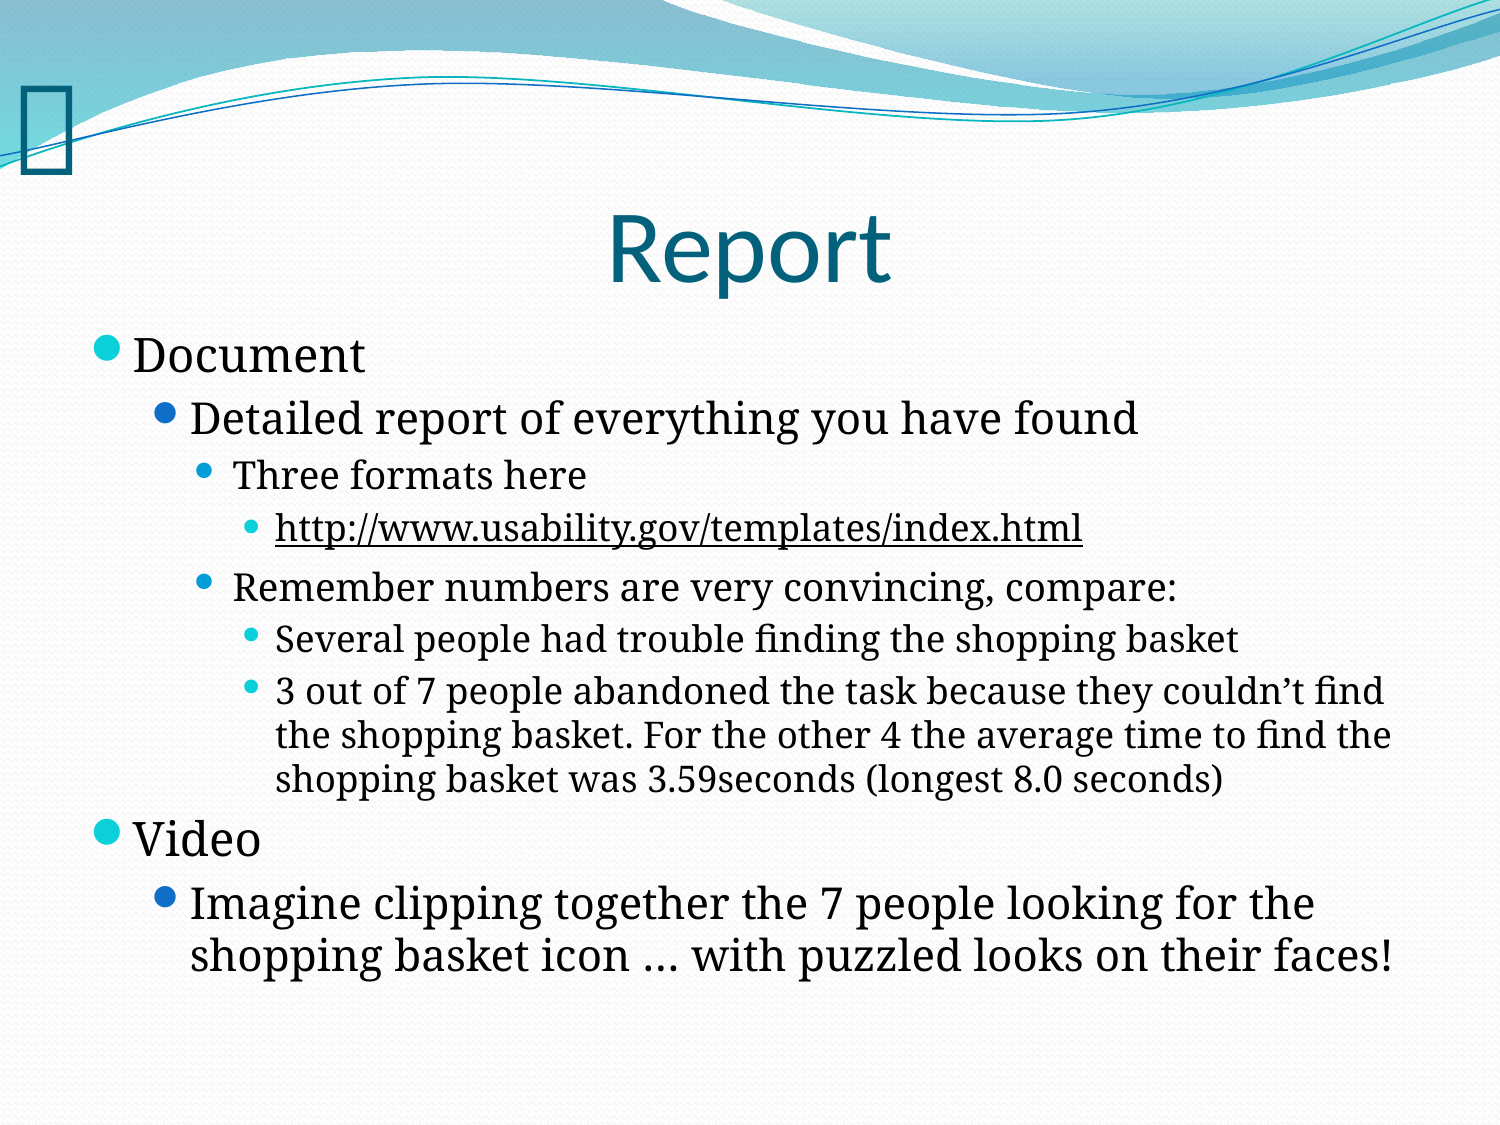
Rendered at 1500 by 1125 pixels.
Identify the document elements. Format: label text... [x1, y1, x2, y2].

list Document Detailed report of everything you have found Three formats here http://www.usability.gov/templates/index.html Remember numbers are very convincing, compare: Several people had trouble finding the shopping basket 3 out of 7 people abandoned the task because they couldn’t find the shopping basket. For the other 4 the average time to find the shopping basket was 3.59seconds (longest 8.0 seconds) Video Imagine clipping together the 7 people looking for the shopping basket icon … with puzzled looks on their faces! [75, 317, 1425, 1038]
title Report [75, 115, 1425, 304]
